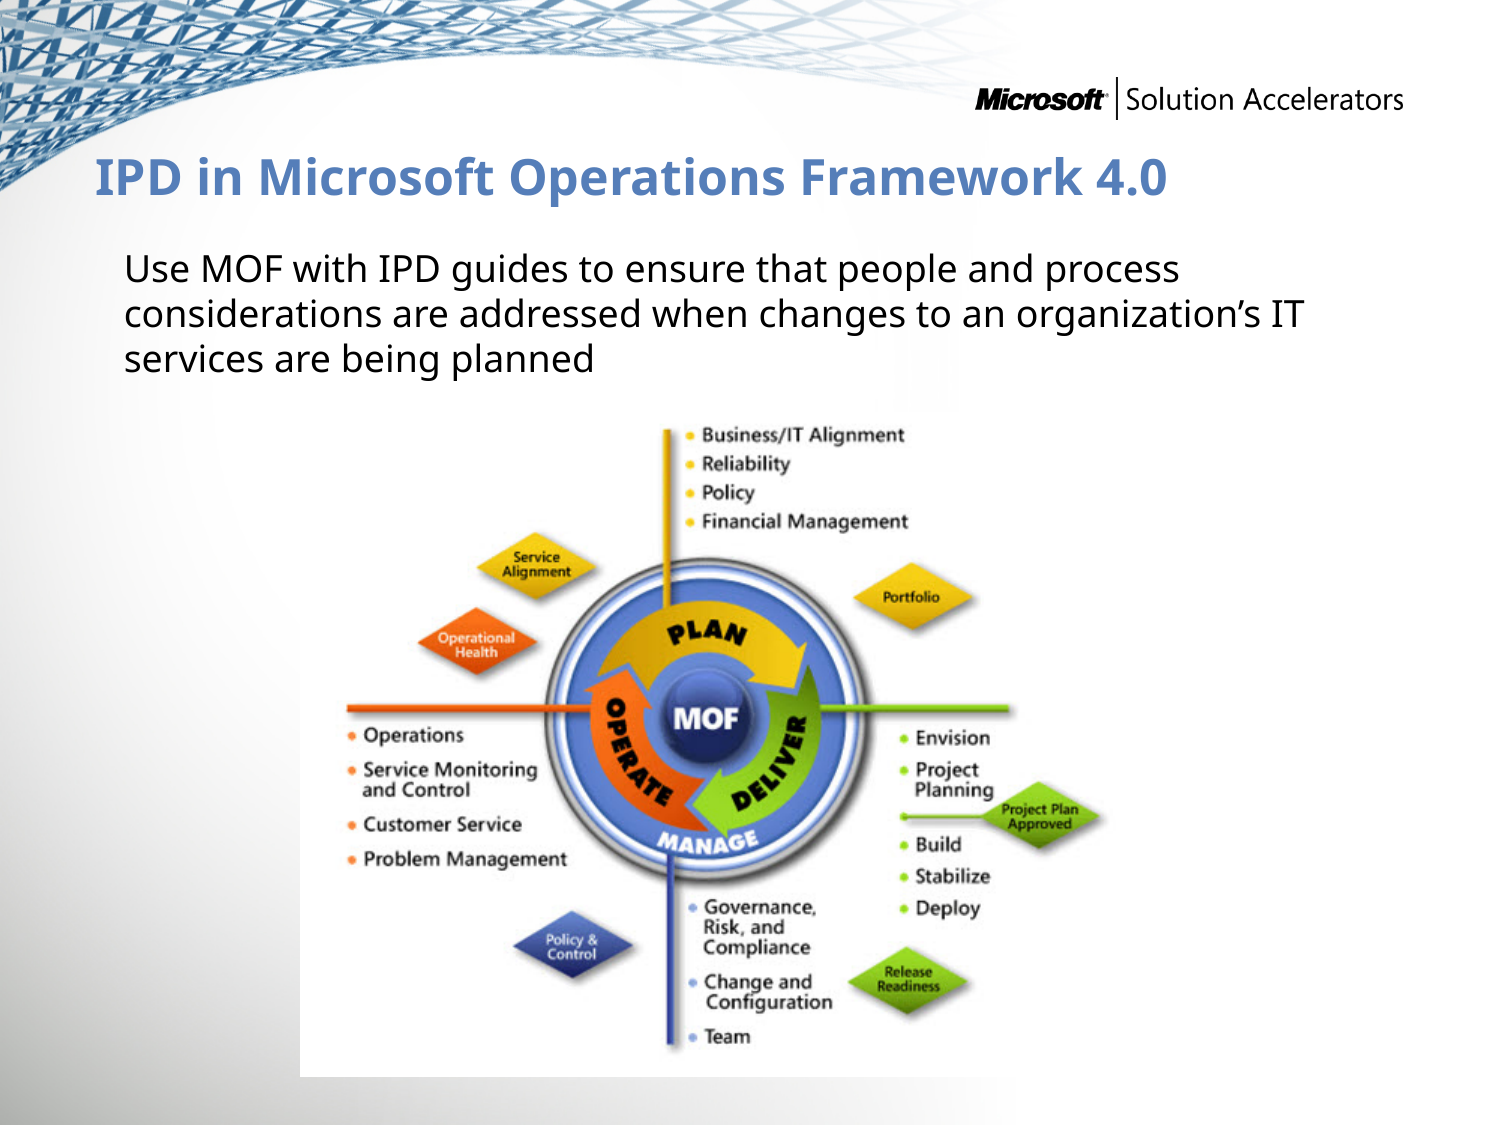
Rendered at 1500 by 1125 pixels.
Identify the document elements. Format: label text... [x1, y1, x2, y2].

title IPD in Microsoft Operations Framework 4.0 [88, 138, 1439, 214]
list Use MOF with IPD guides to ensure that people and process considerations are addressed when changes to an organization’s IT services are being planned [87, 237, 1438, 934]
picture [0, 0, 1500, 1125]
